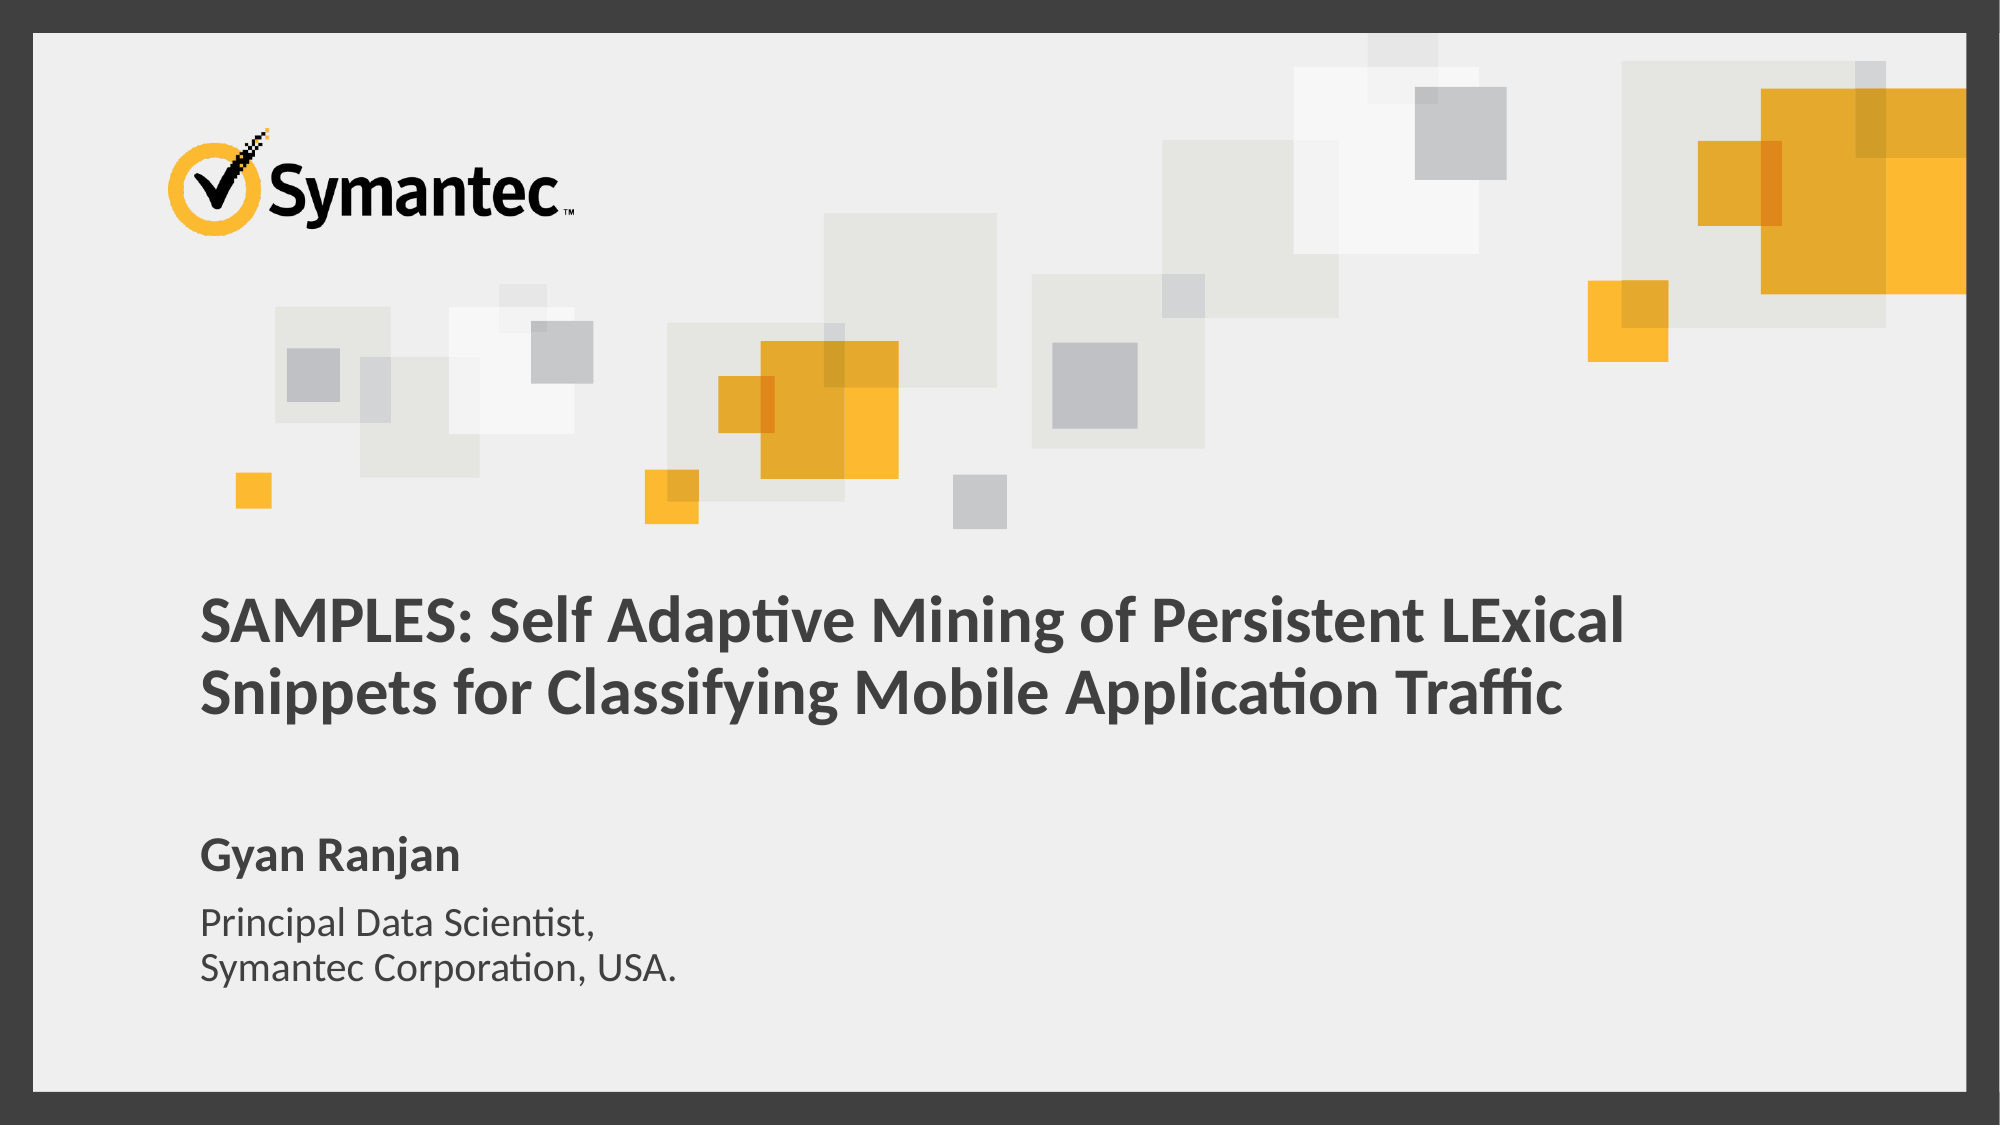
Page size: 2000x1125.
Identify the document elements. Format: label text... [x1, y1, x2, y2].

list Principal Data Scientist, Symantec Corporation, USA. [199, 899, 1800, 1038]
subtitle Gyan Ranjan [199, 828, 1800, 891]
title SAMPLES: Self Adaptive Mining of Persistent LExical Snippets for Classifying Mobile Application Traffic [199, 500, 1800, 729]
picture [168, 128, 574, 236]
